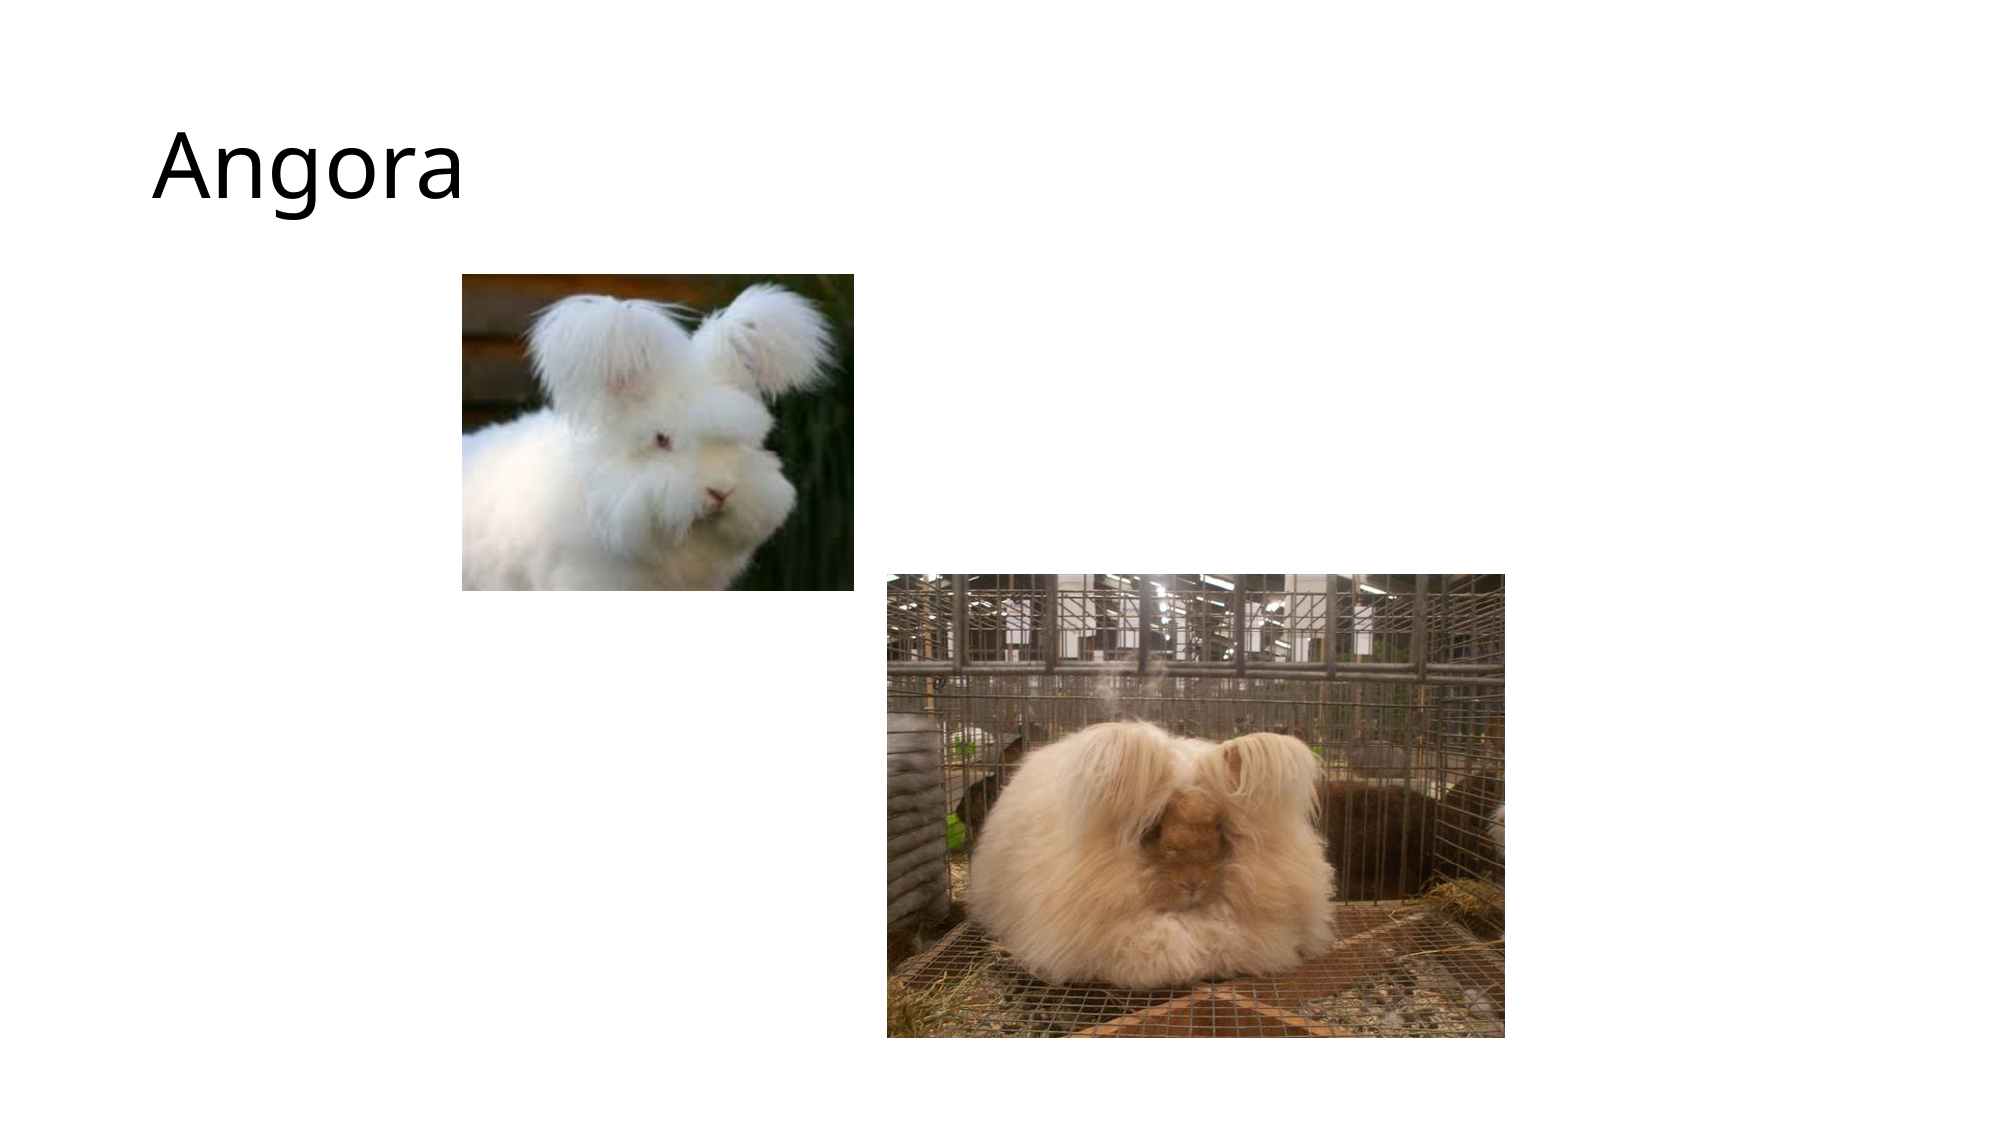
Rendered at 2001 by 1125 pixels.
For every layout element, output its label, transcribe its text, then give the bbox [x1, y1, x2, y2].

title Angora [137, 59, 1863, 278]
picture [887, 574, 1505, 1038]
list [462, 274, 854, 591]
